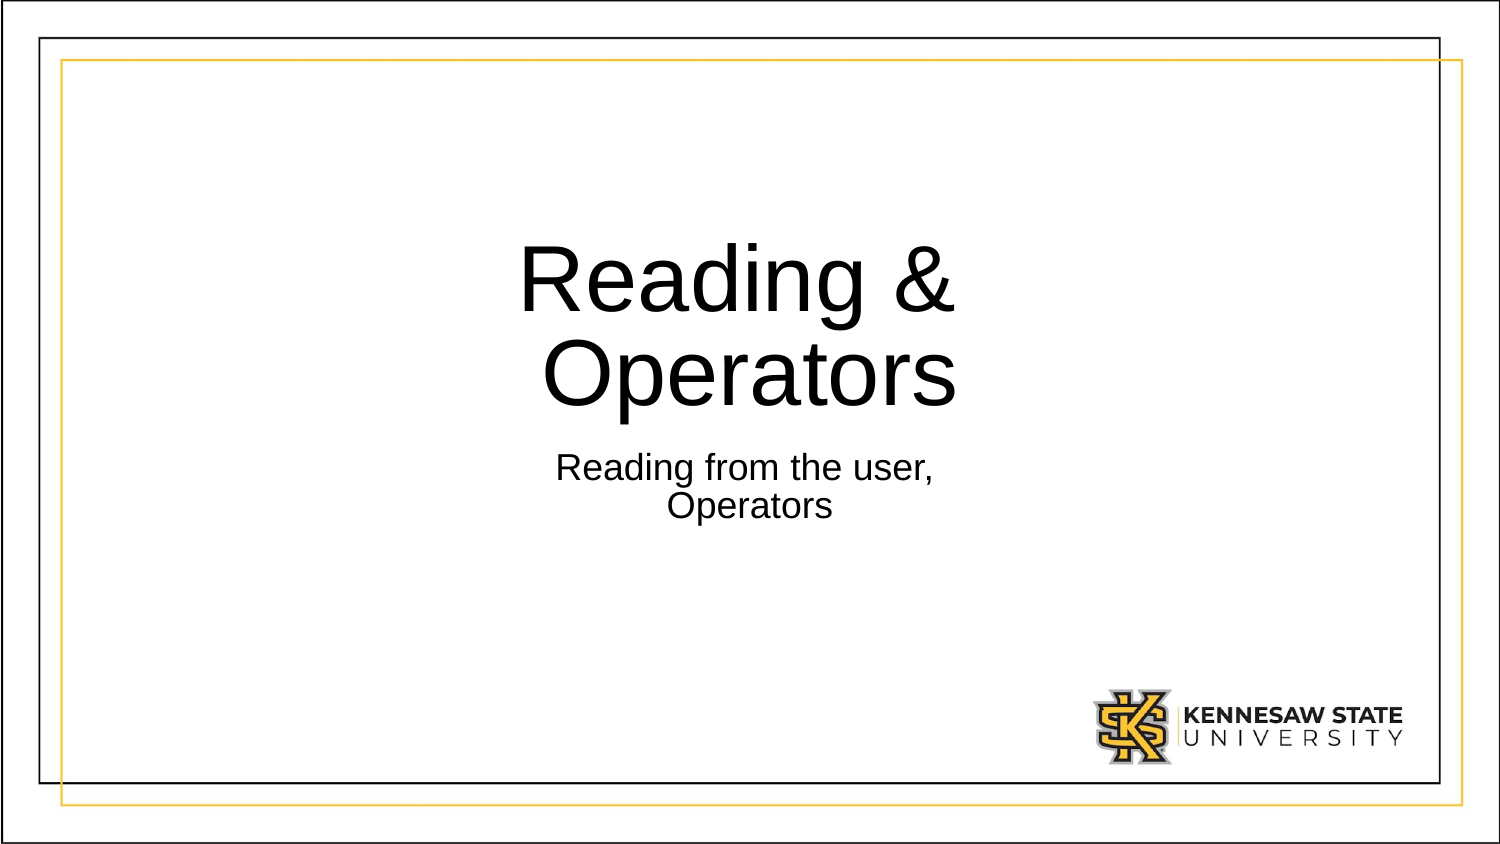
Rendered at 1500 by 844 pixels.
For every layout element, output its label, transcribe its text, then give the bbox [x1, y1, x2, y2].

picture [0, 0, 1500, 844]
subtitle Reading from the user, Operators [187, 443, 1313, 647]
title Reading & Operators [187, 138, 1313, 432]
